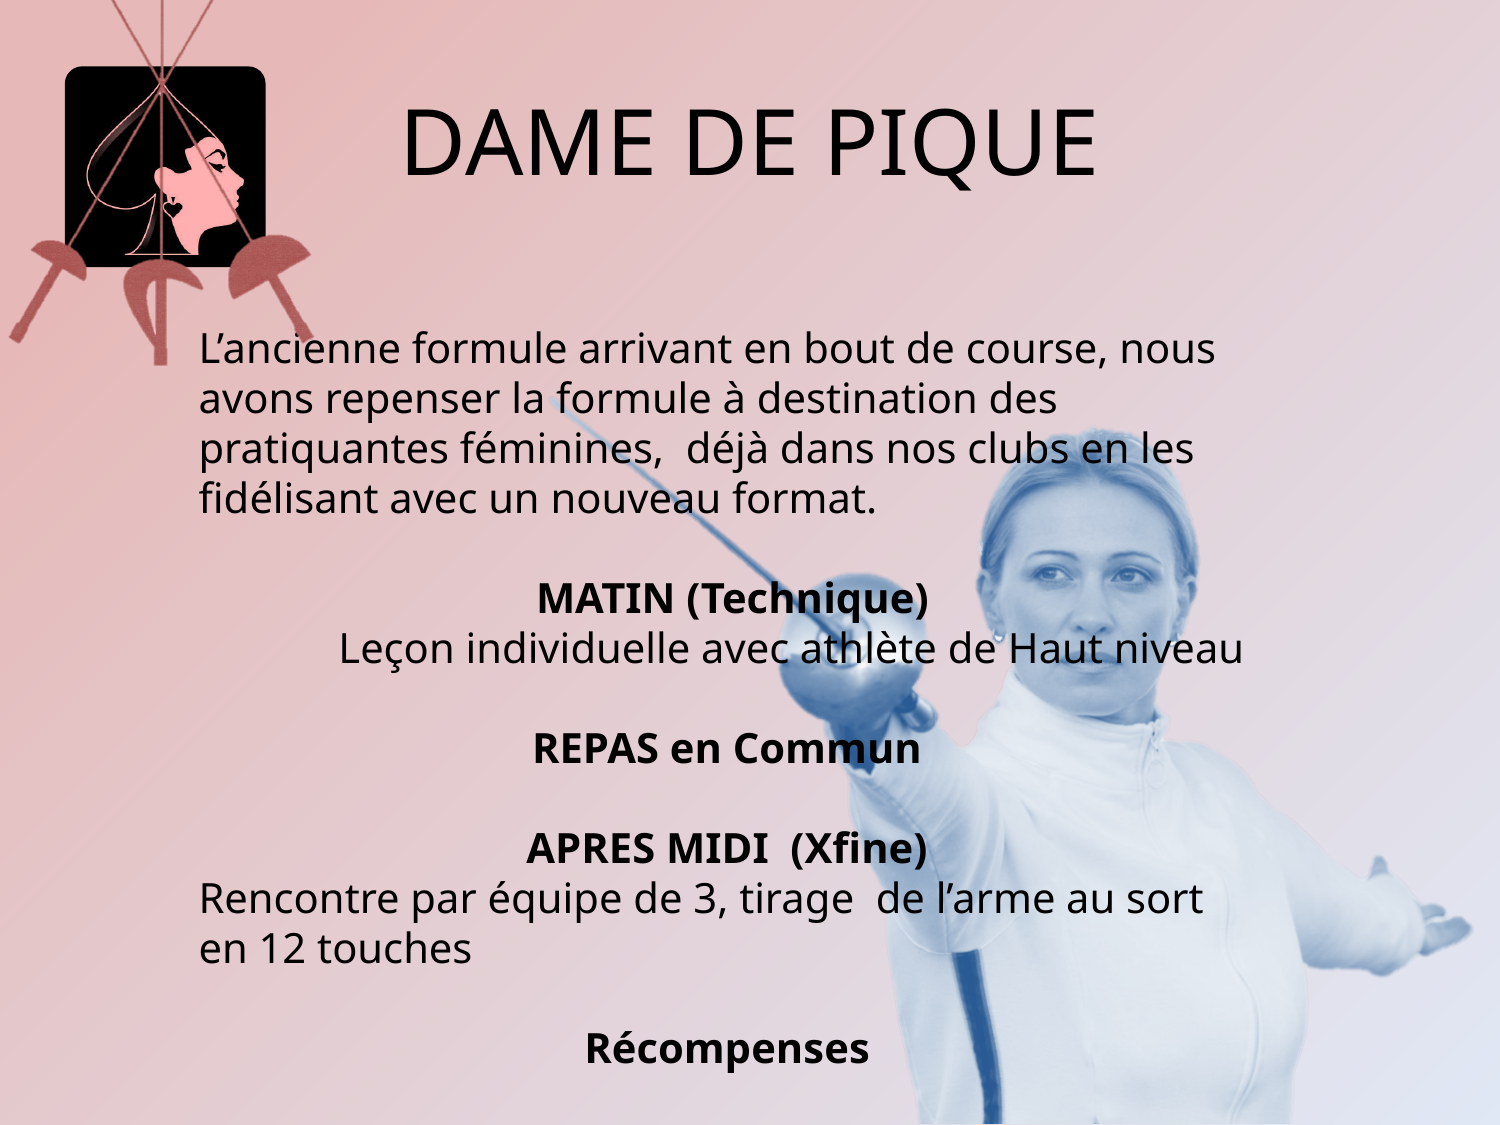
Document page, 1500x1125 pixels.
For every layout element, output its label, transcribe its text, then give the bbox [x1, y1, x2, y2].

picture [0, 0, 1500, 1124]
title DAME DE PIQUE [329, 45, 1425, 233]
text_box L’ancienne formule arrivant en bout de course, nous avons repenser la formule à destination des pratiquantes féminines, déjà dans nos clubs en les fidélisant avec un nouveau format. MATIN (Technique) Leçon individuelle avec athlète de Haut niveau REPAS en Commun APRES MIDI (Xfine) Rencontre par équipe de 3, tirage de l’arme au sort en 12 touches Récompenses [329, 314, 1271, 375]
text_box L’ancienne formule arrivant en bout de course, nous avons repenser la formule à destination des pratiquantes féminines, déjà dans nos clubs en les fidélisant avec un nouveau format. MATIN (Technique) Leçon individuelle avec athlète de Haut niveau REPAS en Commun APRES MIDI (Xfine) Rencontre par équipe de 3, tirage de l’arme au sort en 12 touches Récompenses [183, 419, 295, 1080]
